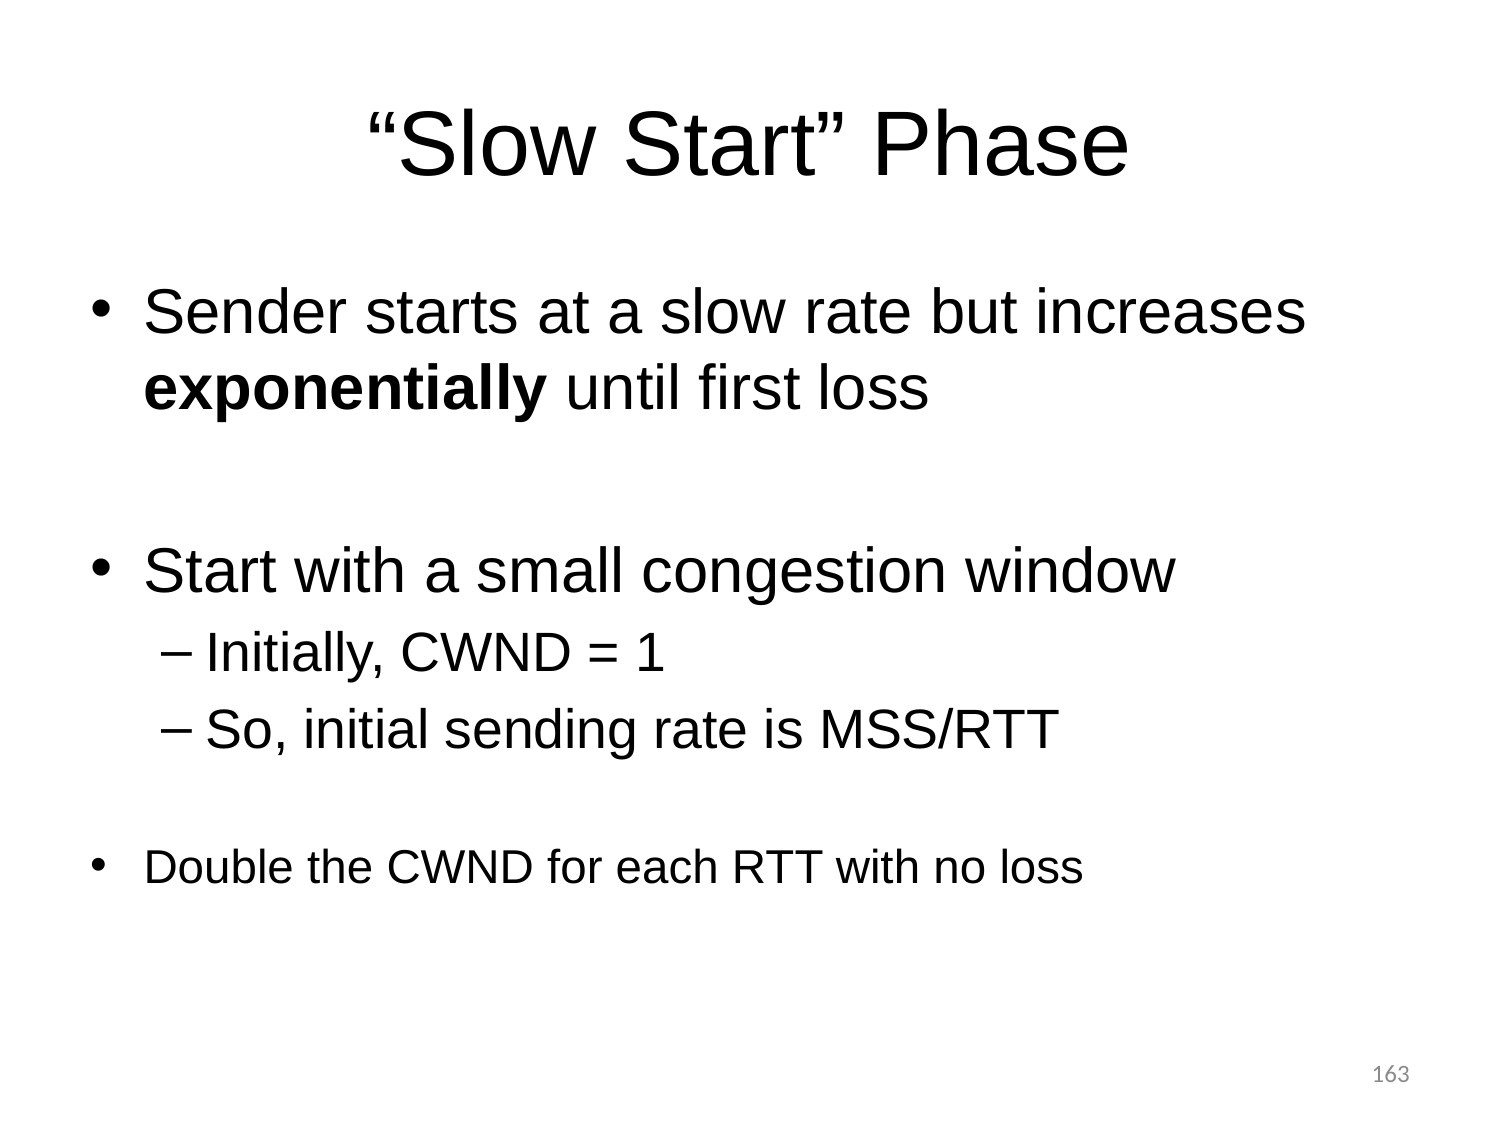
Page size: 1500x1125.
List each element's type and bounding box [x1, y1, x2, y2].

list [75, 262, 1425, 1005]
title [75, 45, 1425, 233]
slide_number [1074, 1042, 1425, 1103]
